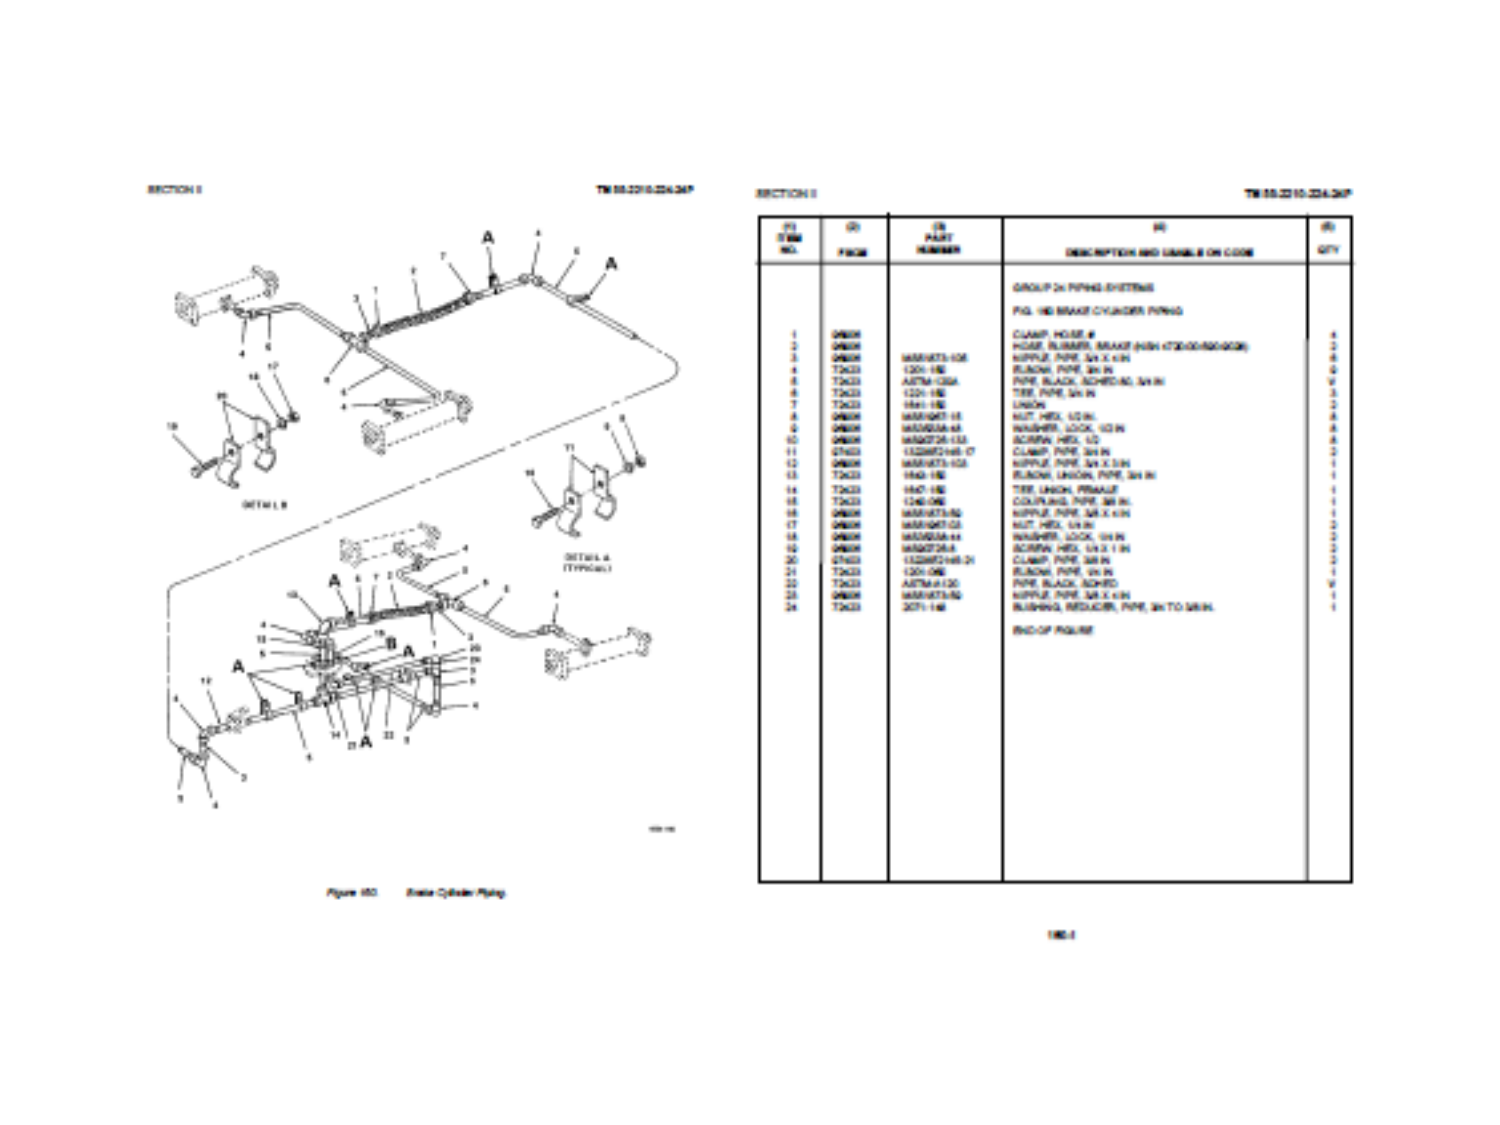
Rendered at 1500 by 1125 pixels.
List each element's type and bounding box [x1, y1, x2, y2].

picture [112, 149, 1395, 1035]
